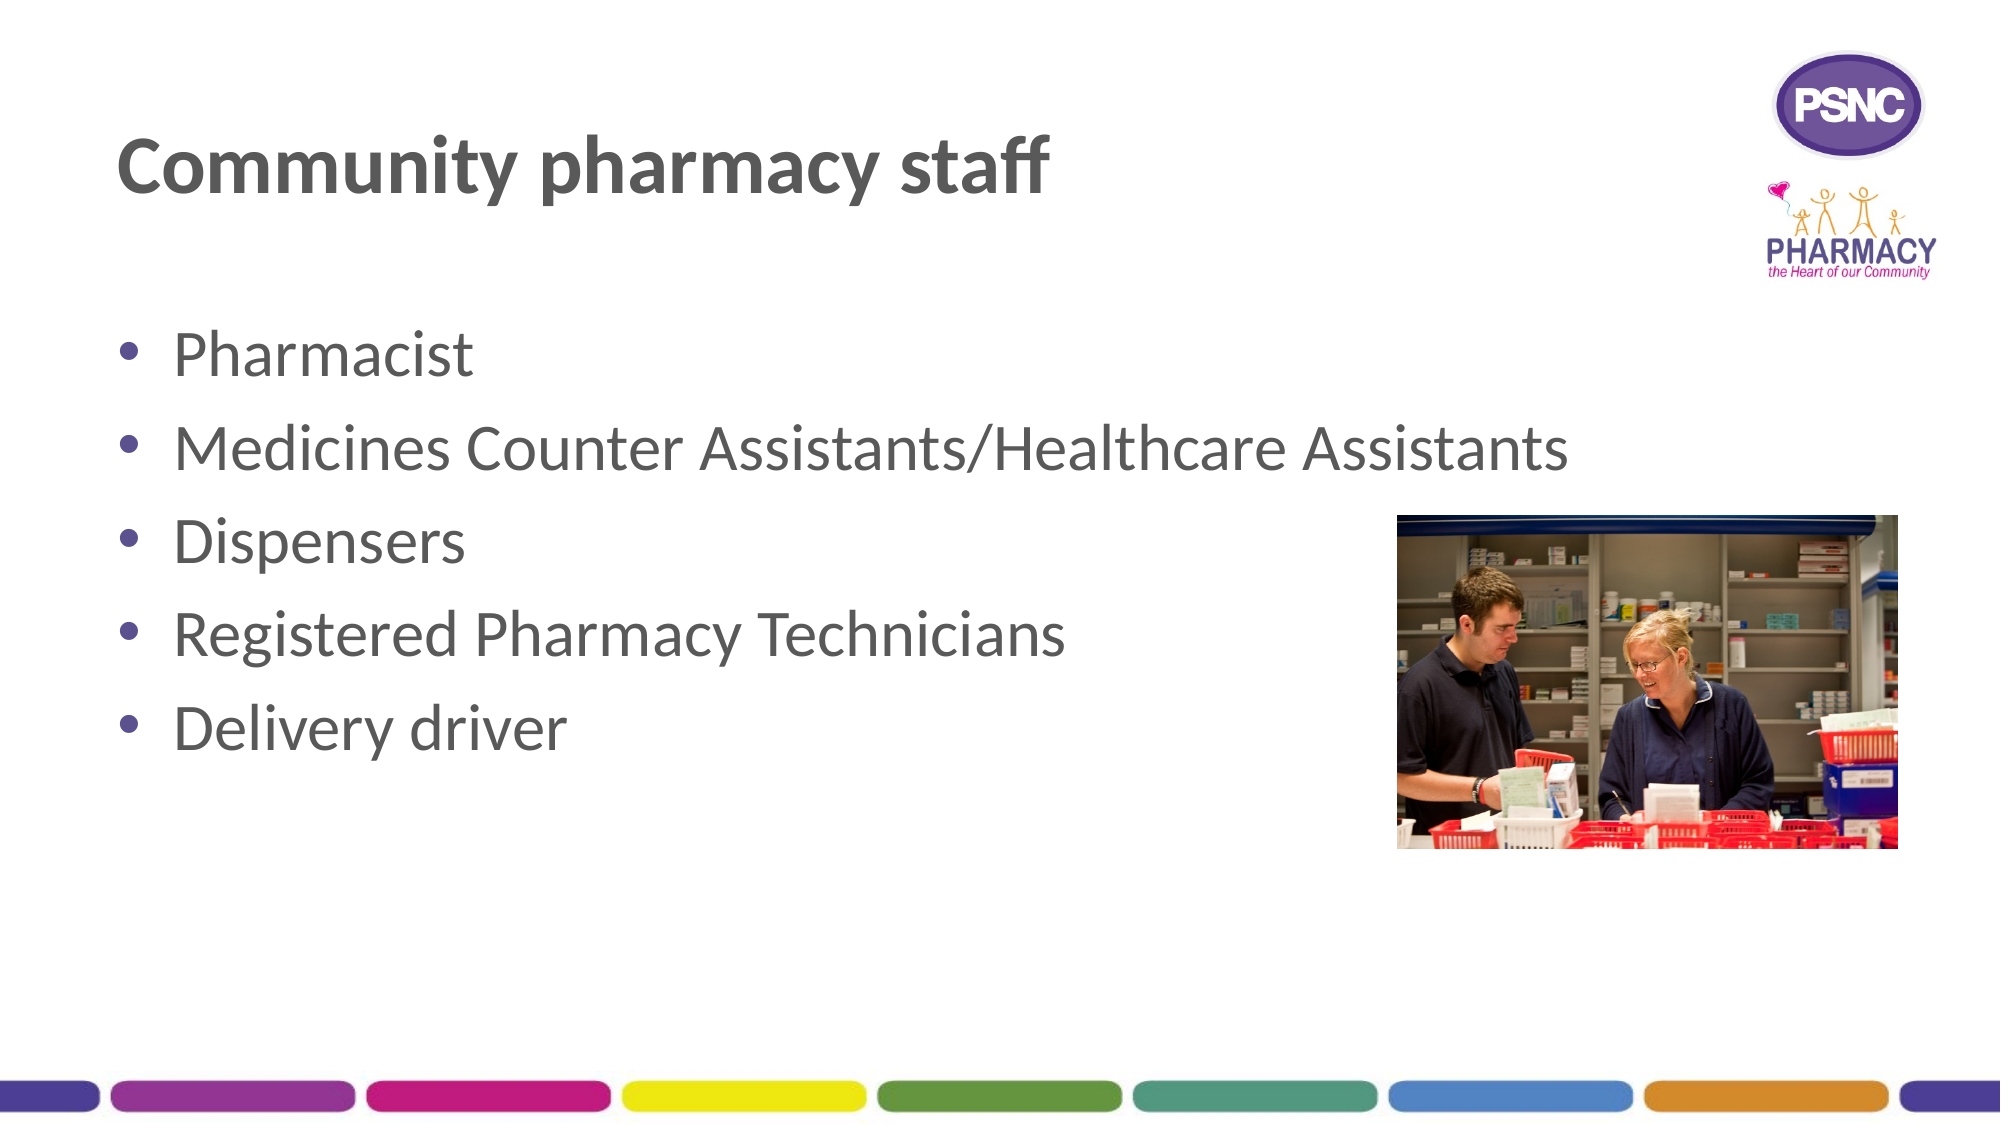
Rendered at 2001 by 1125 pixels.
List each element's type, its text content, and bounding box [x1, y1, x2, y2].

title Community pharmacy staff [102, 43, 1721, 278]
picture [1742, 39, 1954, 289]
picture [0, 1071, 2000, 1123]
picture [1397, 514, 1898, 849]
list Pharmacist Medicines Counter Assistants/Healthcare Assistants Dispensers Registered Pharmacy Technicians Delivery driver [102, 302, 1910, 976]
